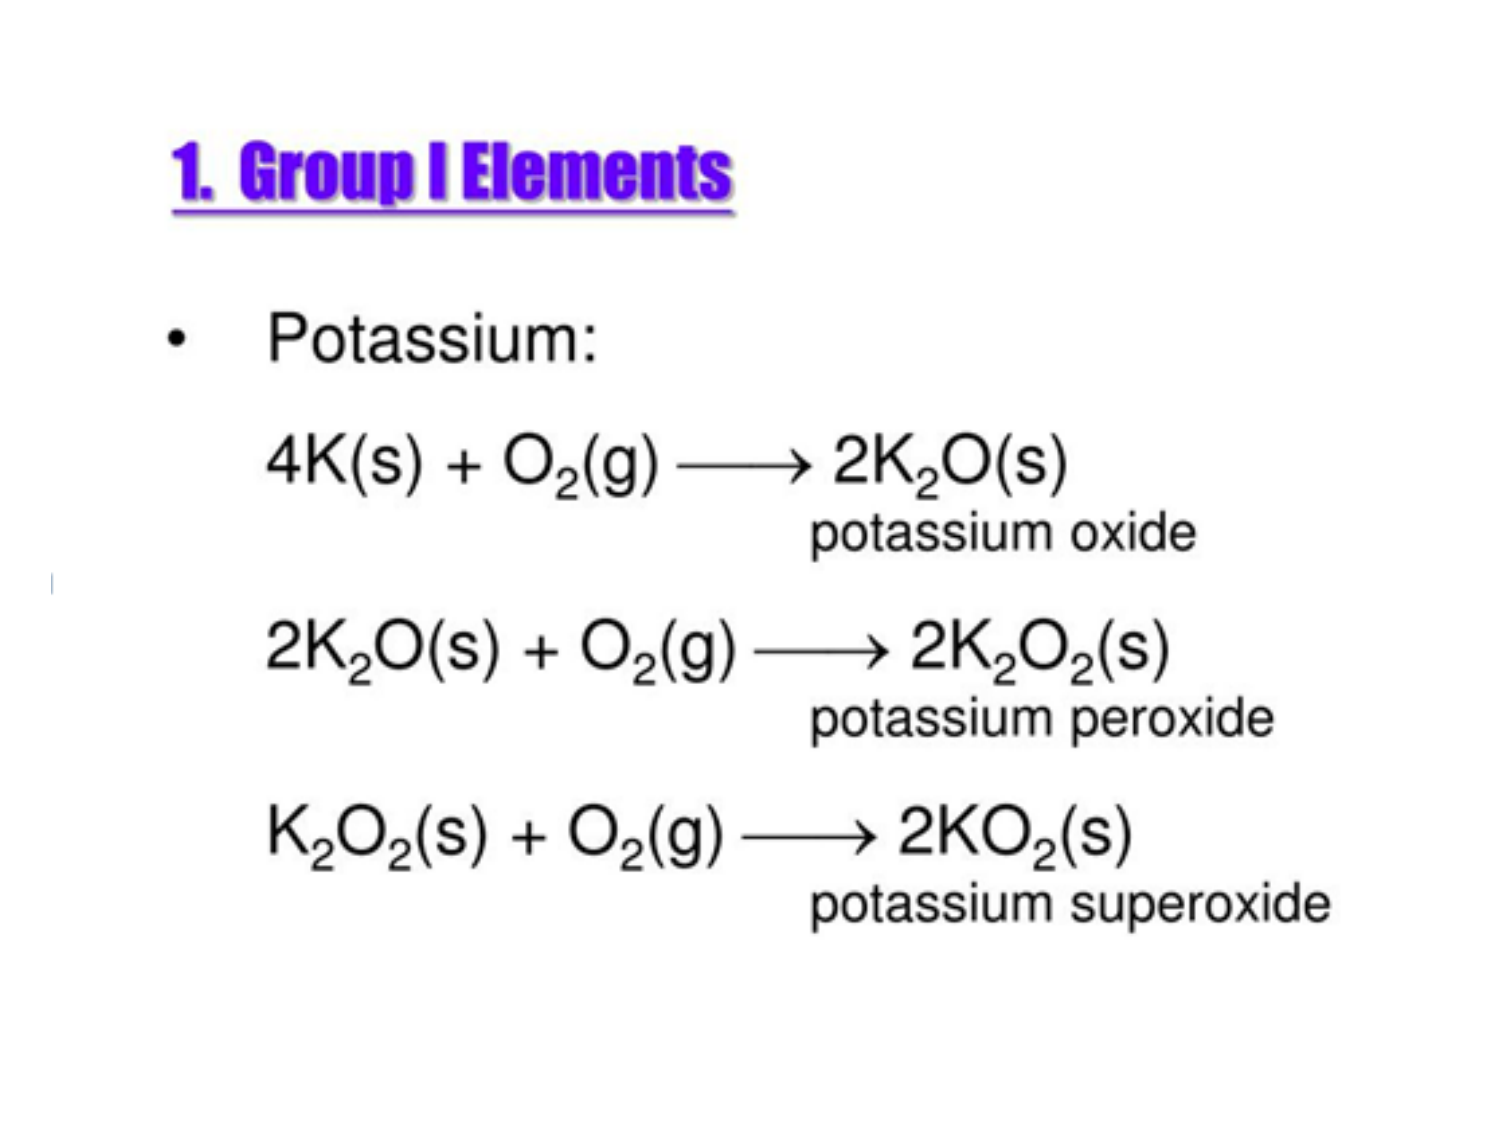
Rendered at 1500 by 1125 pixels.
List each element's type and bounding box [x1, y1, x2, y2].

picture [50, 87, 1486, 1063]
